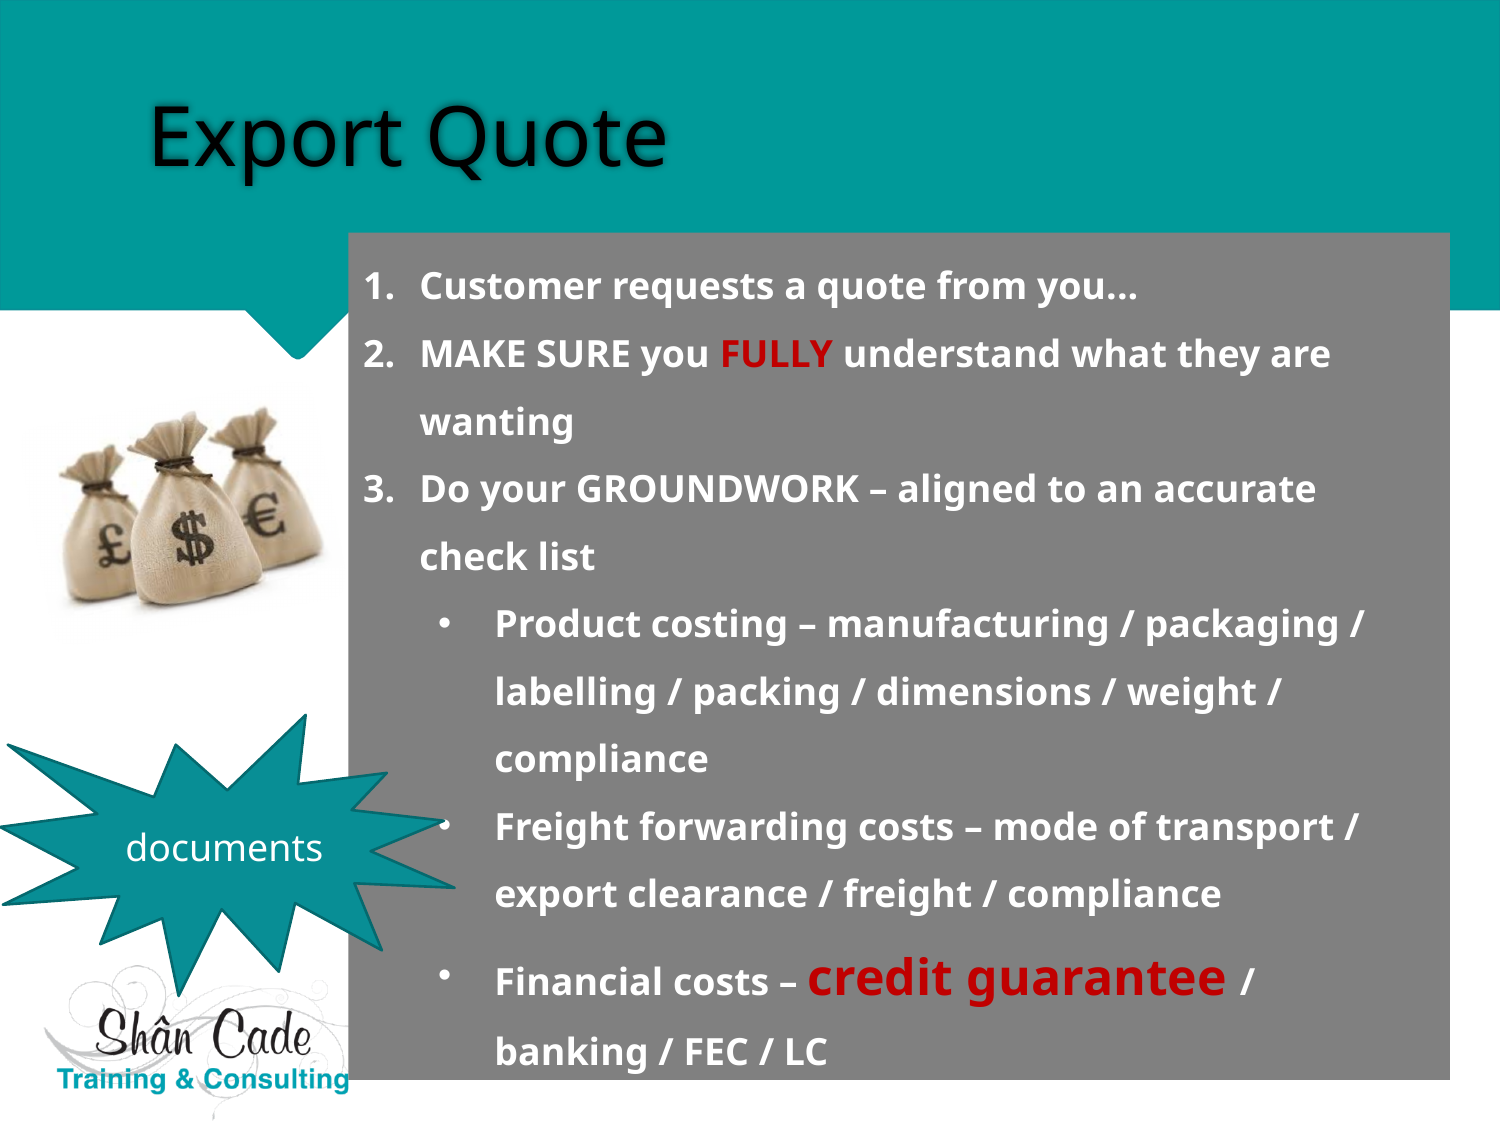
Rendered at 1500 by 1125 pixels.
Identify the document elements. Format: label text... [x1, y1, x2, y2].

title Export Quote [132, 30, 1368, 191]
text_box documents [0, 713, 456, 998]
text_box Customer requests a quote from you... MAKE SURE you FULLY understand what they are wanting Do your GROUNDWORK – aligned to an accurate check list Product costing – manufacturing / packaging / labelling / packing / dimensions / weight / compliance Freight forwarding costs – mode of transport / export clearance / freight / compliance Financial costs – credit guarantee / banking / FEC / LC [348, 232, 1450, 1080]
picture [29, 398, 336, 629]
picture [24, 950, 382, 1125]
